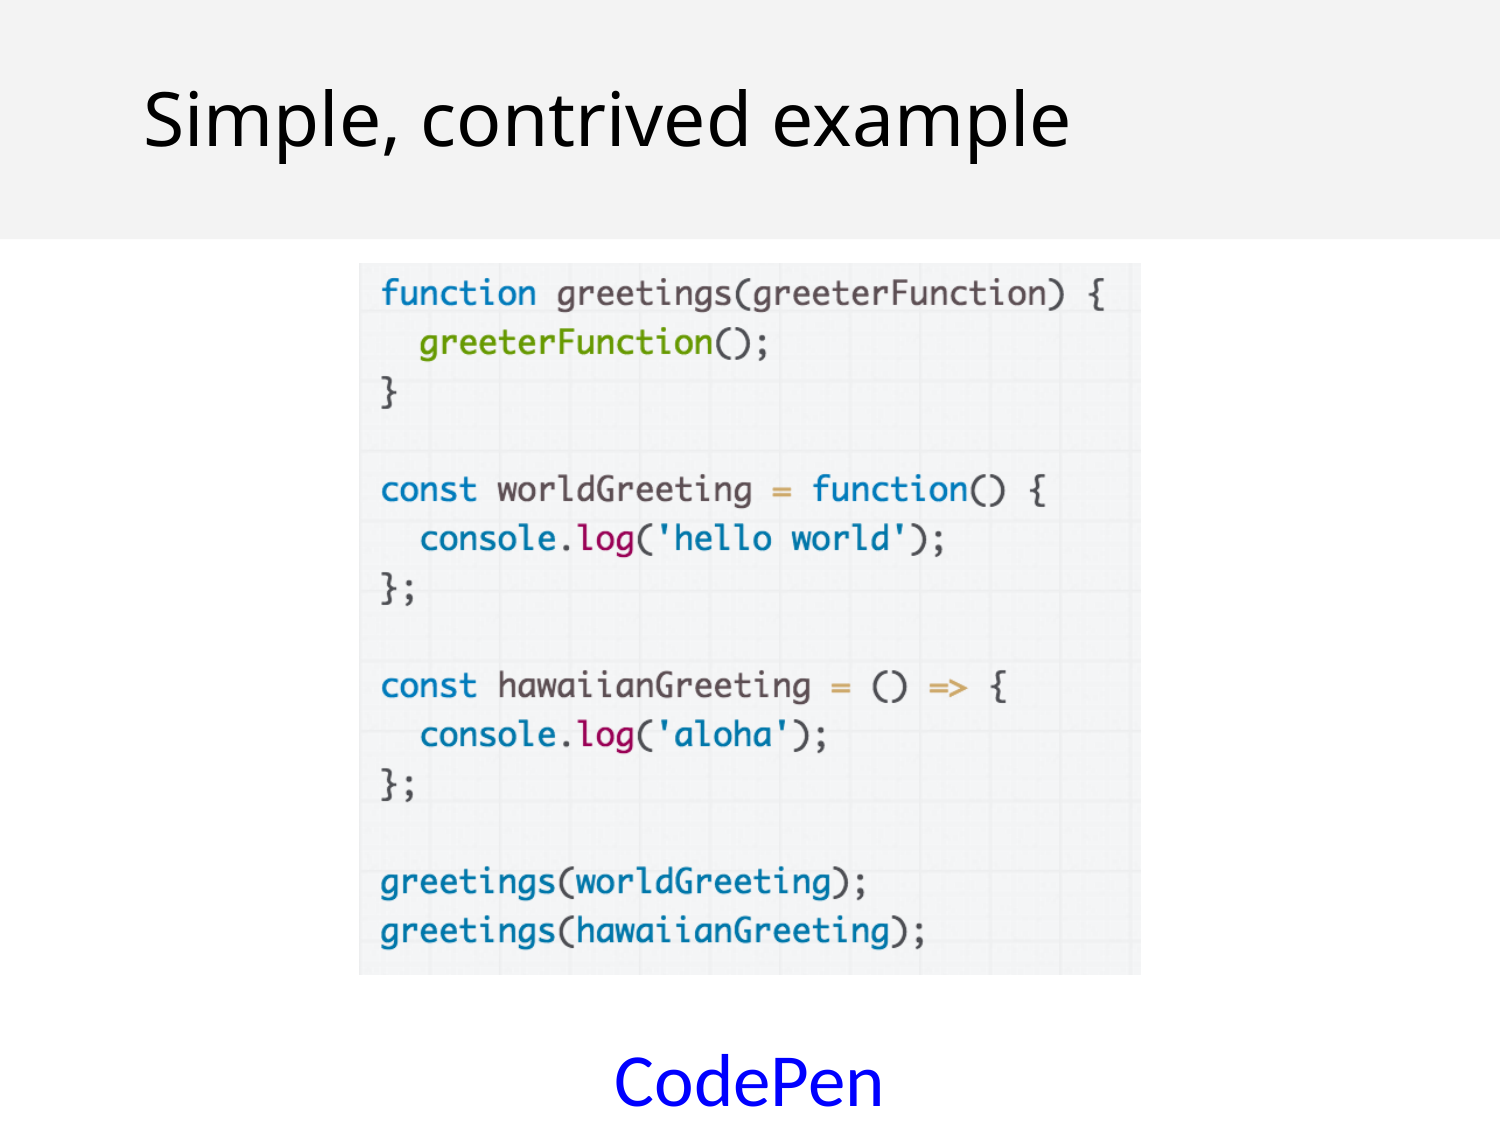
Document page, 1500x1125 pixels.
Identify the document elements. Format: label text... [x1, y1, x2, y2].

text_box CodePen [128, 1002, 1372, 1063]
text_box Simple, contrived example [128, 56, 1372, 183]
picture [359, 263, 1141, 975]
